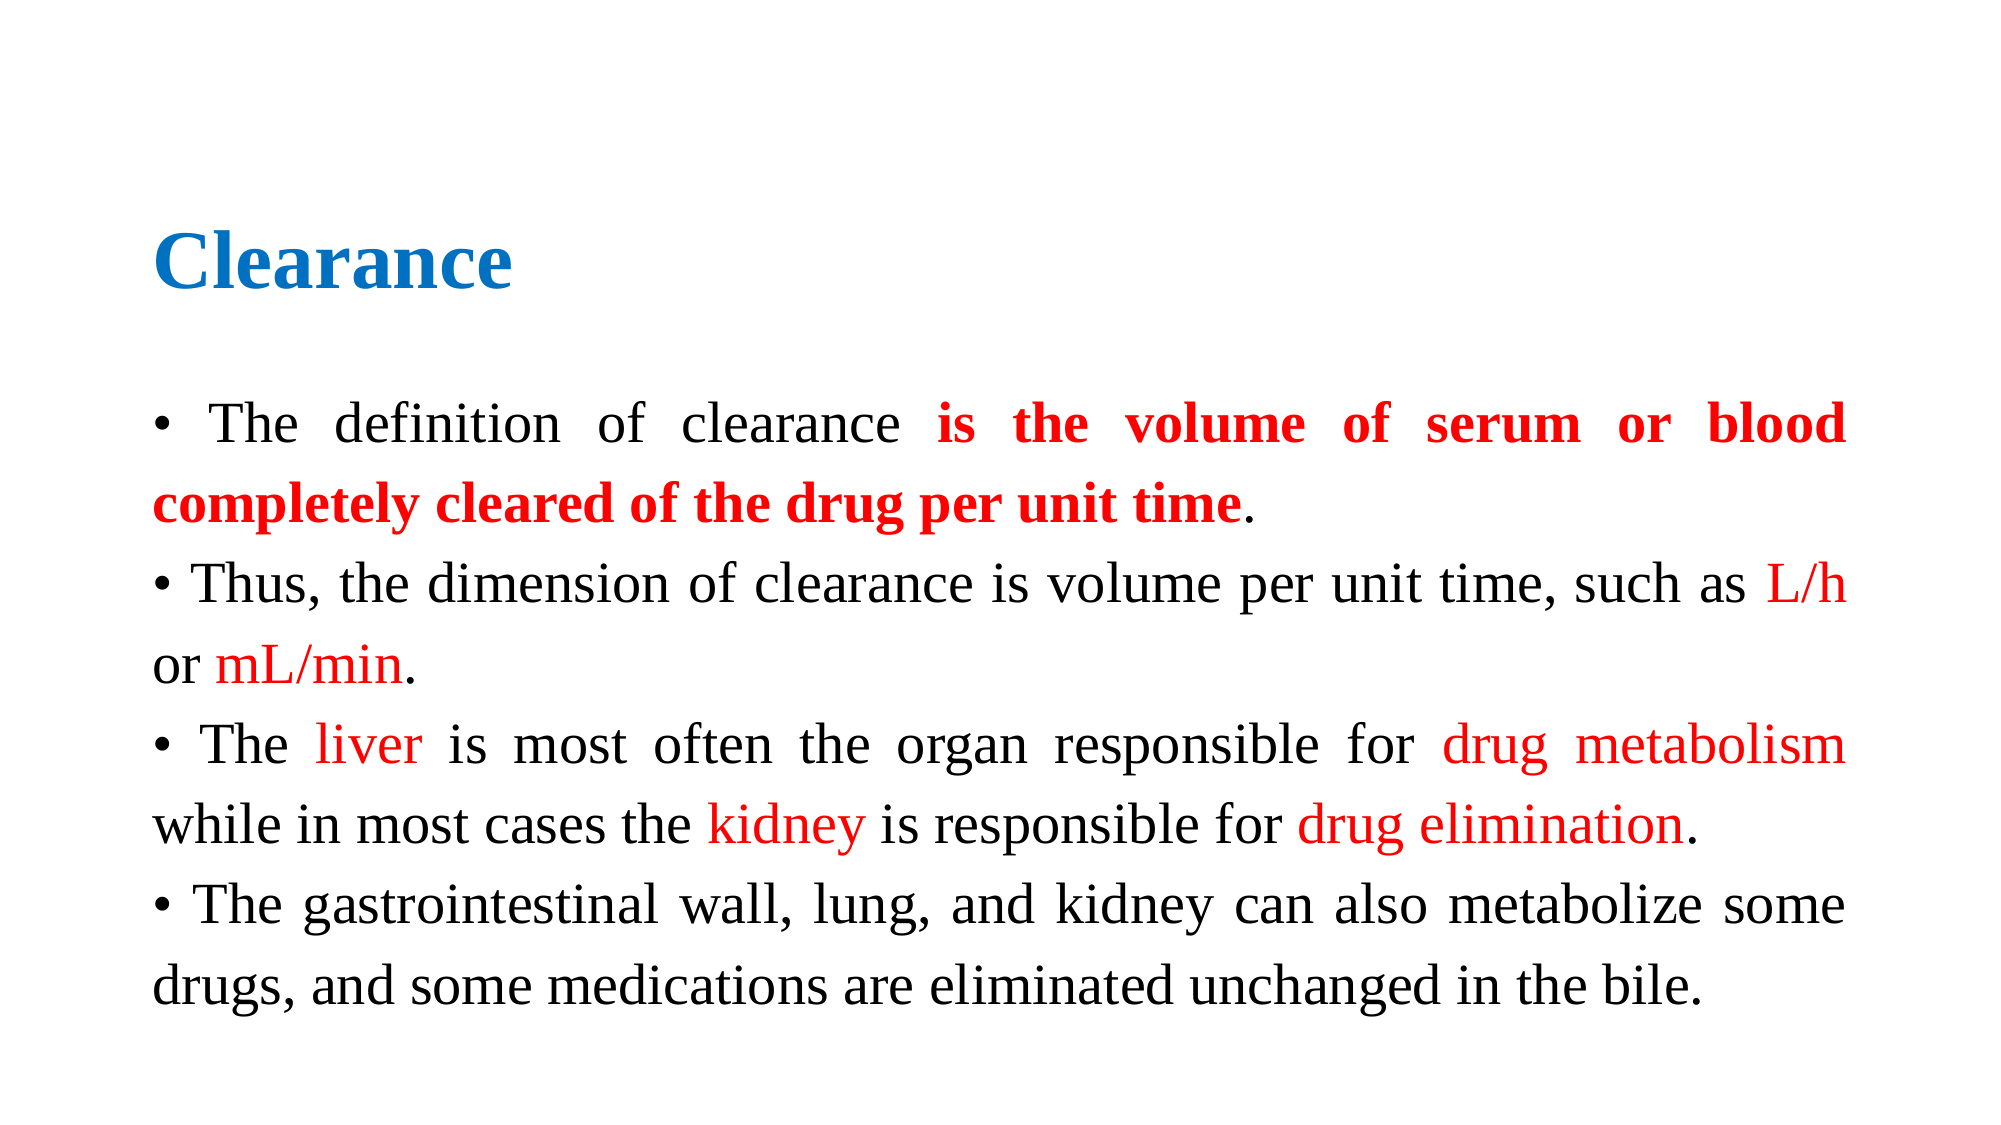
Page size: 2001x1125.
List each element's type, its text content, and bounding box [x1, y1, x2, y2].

list • The definition of clearance is the volume of serum or blood completely cleared of the drug per unit time. • Thus, the dimension of clearance is volume per unit time, such as L/h or mL/min. • The liver is most often the organ responsible for drug metabolism while in most cases the kidney is responsible for drug elimination. • The gastrointestinal wall, lung, and kidney can also metabolize some drugs, and some medications are eliminated unchanged in the bile. [137, 365, 1863, 1125]
title Clearance [137, 129, 1863, 365]
